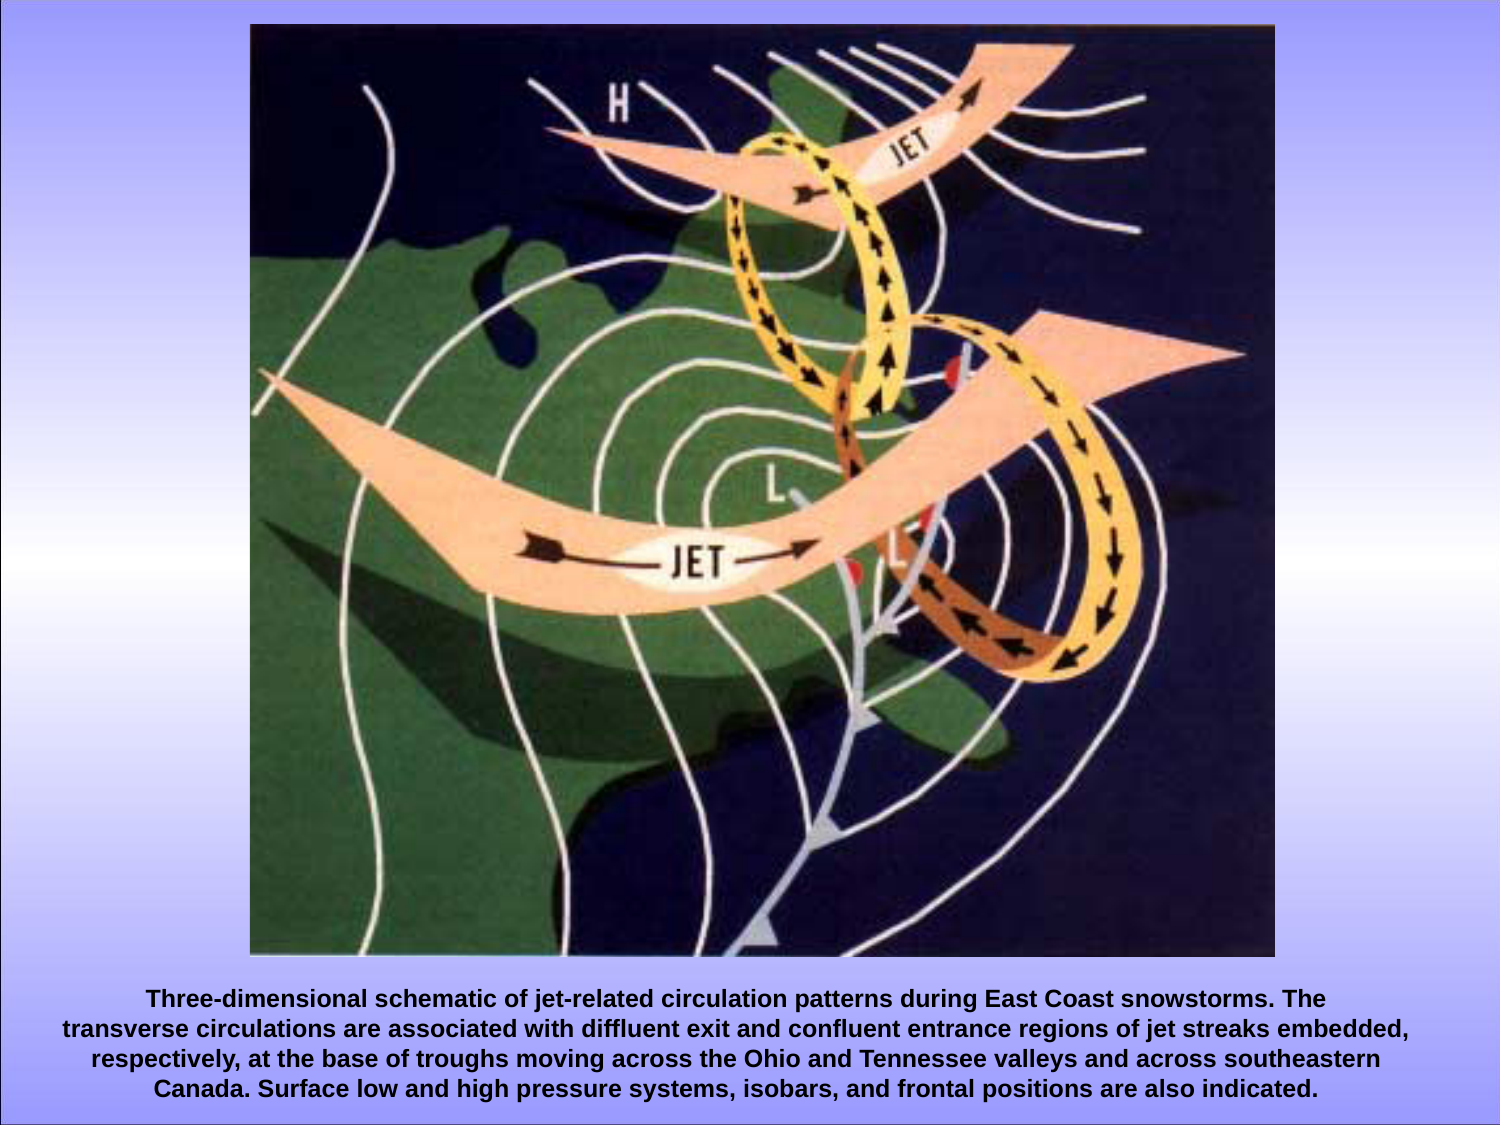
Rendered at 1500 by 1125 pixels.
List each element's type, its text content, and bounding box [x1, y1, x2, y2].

text_box Three-dimensional schematic of jet-related circulation patterns during East Coast snowstorms. The transverse circulations are associated with diffluent exit and confluent entrance regions of jet streaks embedded, respectively, at the base of troughs moving across the Ohio and Tennessee valleys and across southeastern Canada. Surface low and high pressure systems, isobars, and frontal positions are also indicated. [24, 974, 1450, 1110]
picture [0, 0, 1500, 1125]
